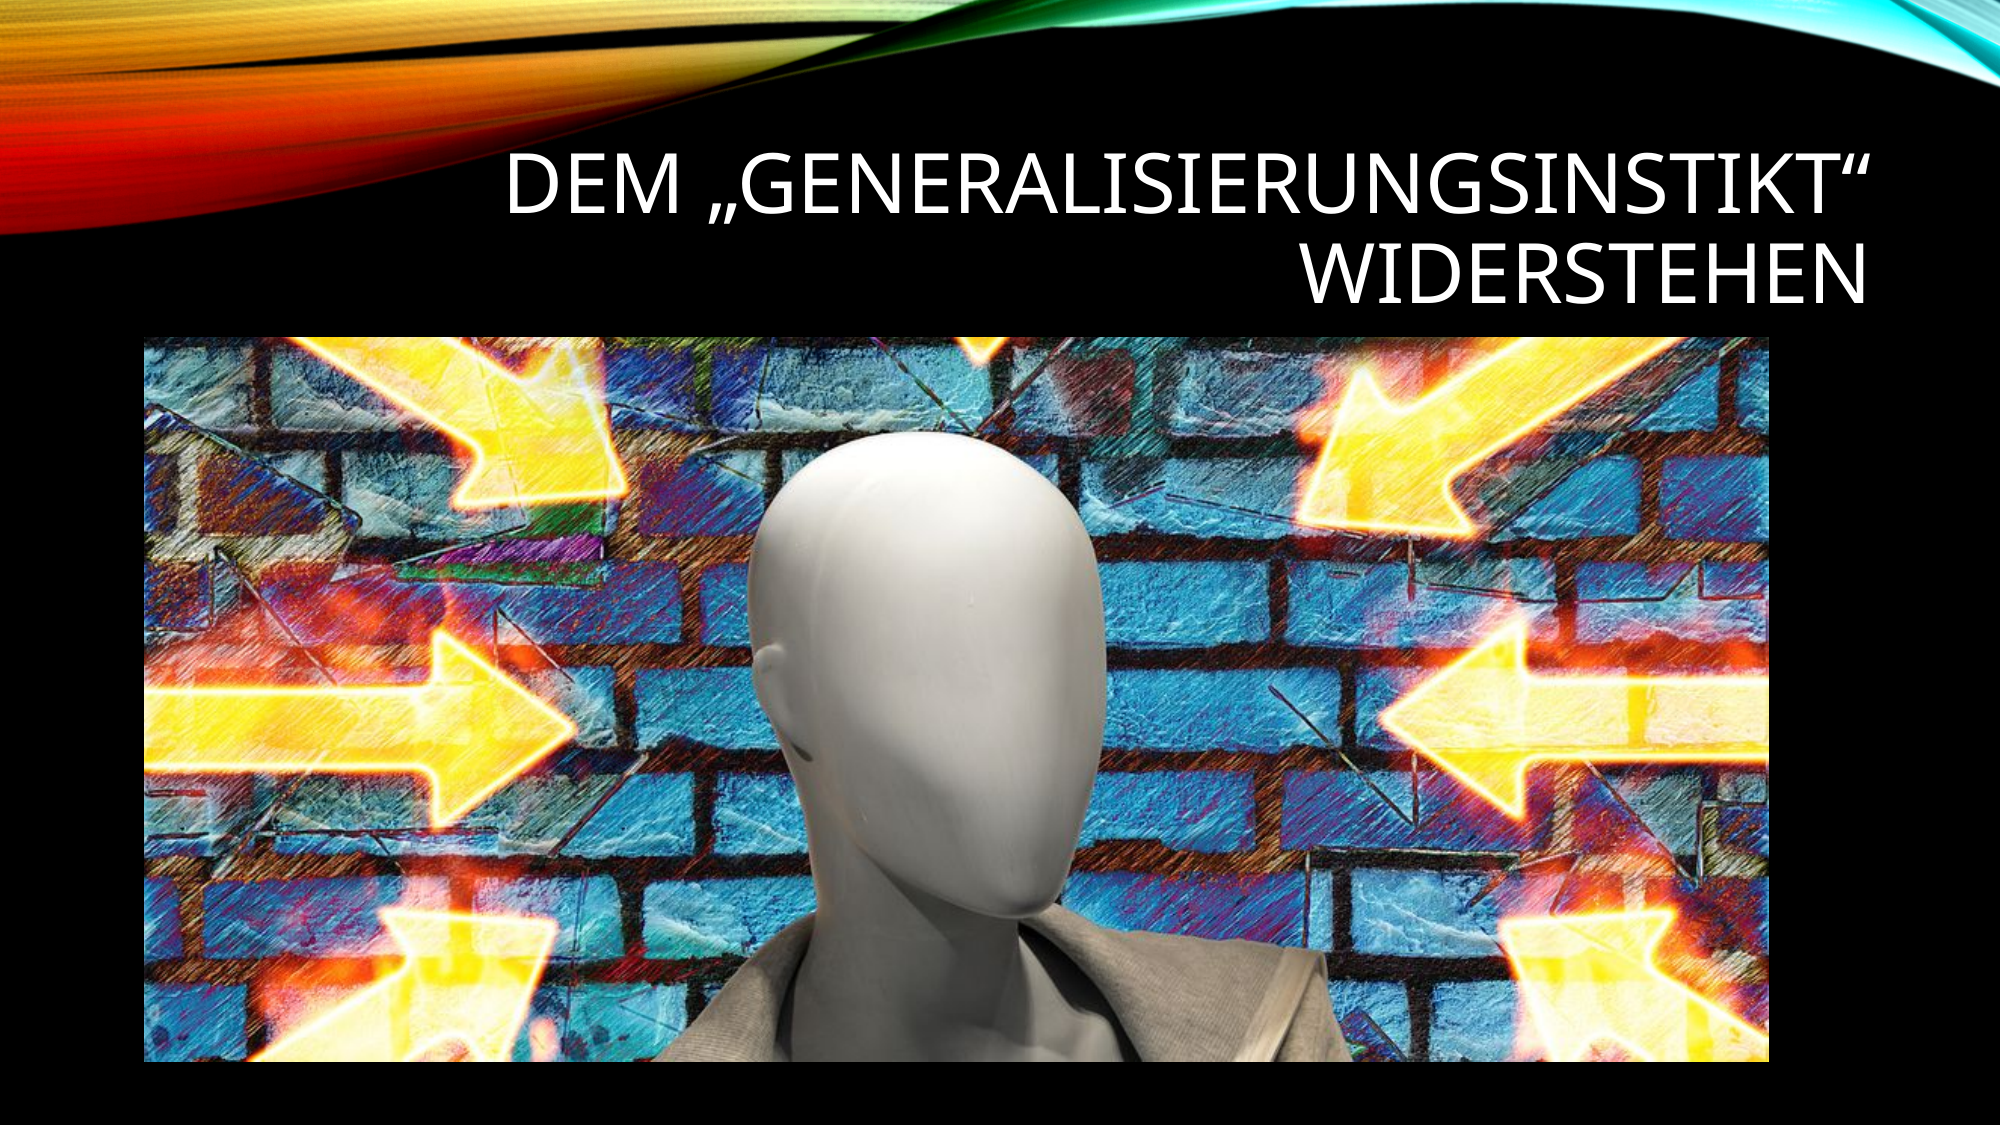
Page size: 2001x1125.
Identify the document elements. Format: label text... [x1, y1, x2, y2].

title Dem „Generalisierungsinstikt“ widerstehen [474, 125, 1888, 338]
picture [144, 337, 1770, 1062]
picture [0, 0, 2000, 237]
